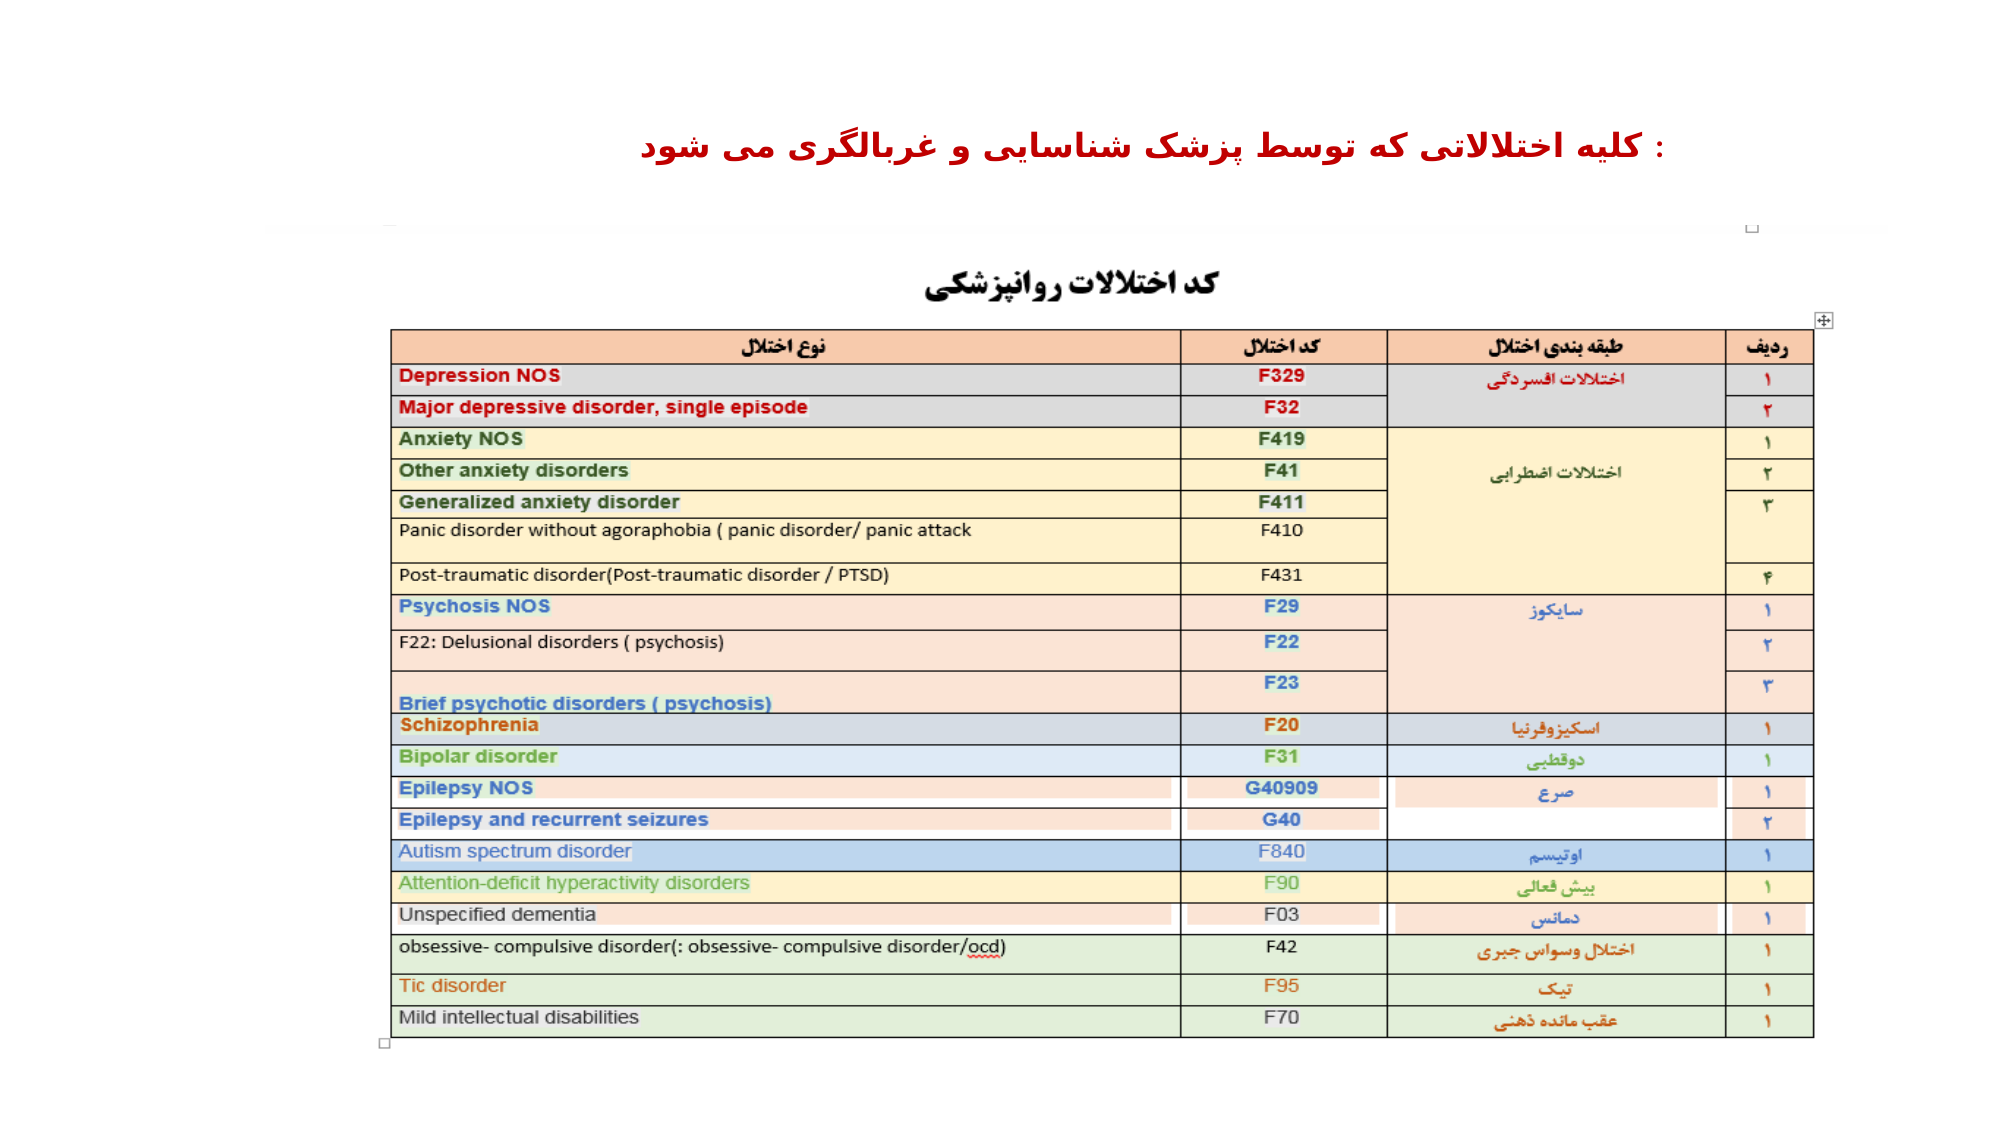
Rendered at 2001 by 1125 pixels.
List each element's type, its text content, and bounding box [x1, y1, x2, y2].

title کلیه اختلالاتی که توسط پزشک شناسایی و غربالگری می شود : [425, 102, 1888, 224]
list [265, 224, 1888, 1105]
